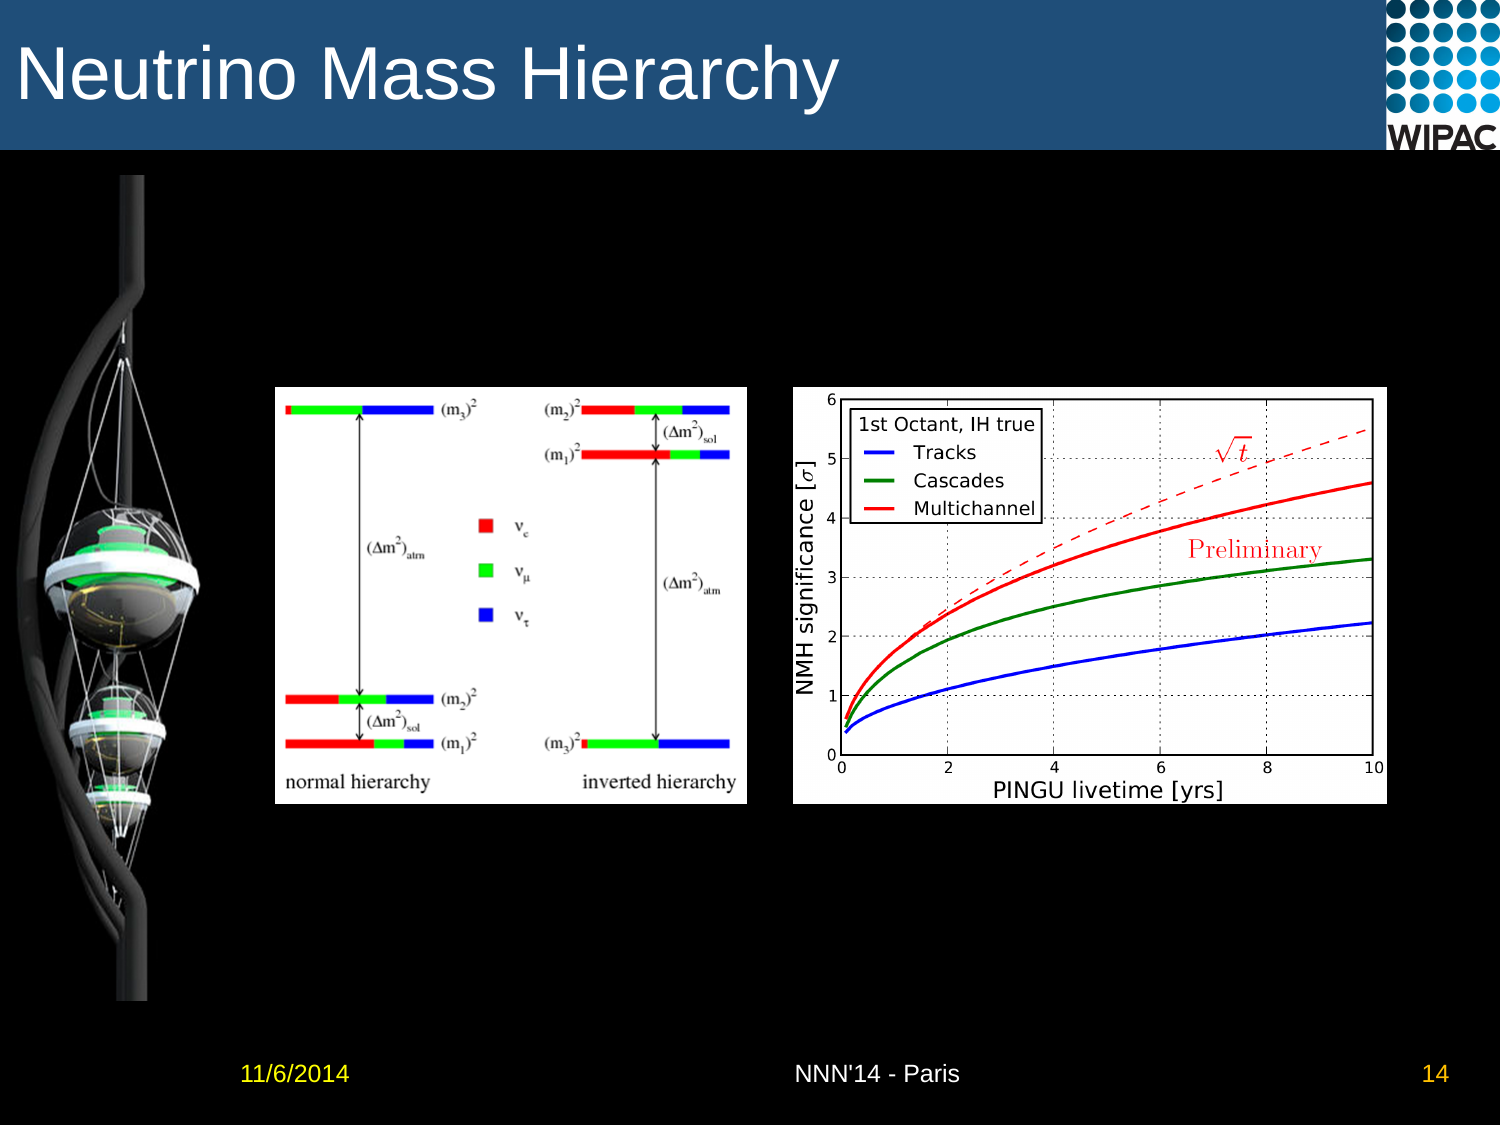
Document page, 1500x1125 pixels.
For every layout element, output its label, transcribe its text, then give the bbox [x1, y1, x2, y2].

picture [793, 387, 1387, 804]
title Neutrino Mass Hierarchy [0, 0, 1387, 150]
picture [1387, 0, 1500, 150]
footer NNN'14 - Paris [496, 1042, 1259, 1103]
picture [275, 387, 747, 805]
picture [0, 175, 213, 1001]
slide_number 14 [1314, 1042, 1465, 1103]
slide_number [225, 1042, 441, 1103]
